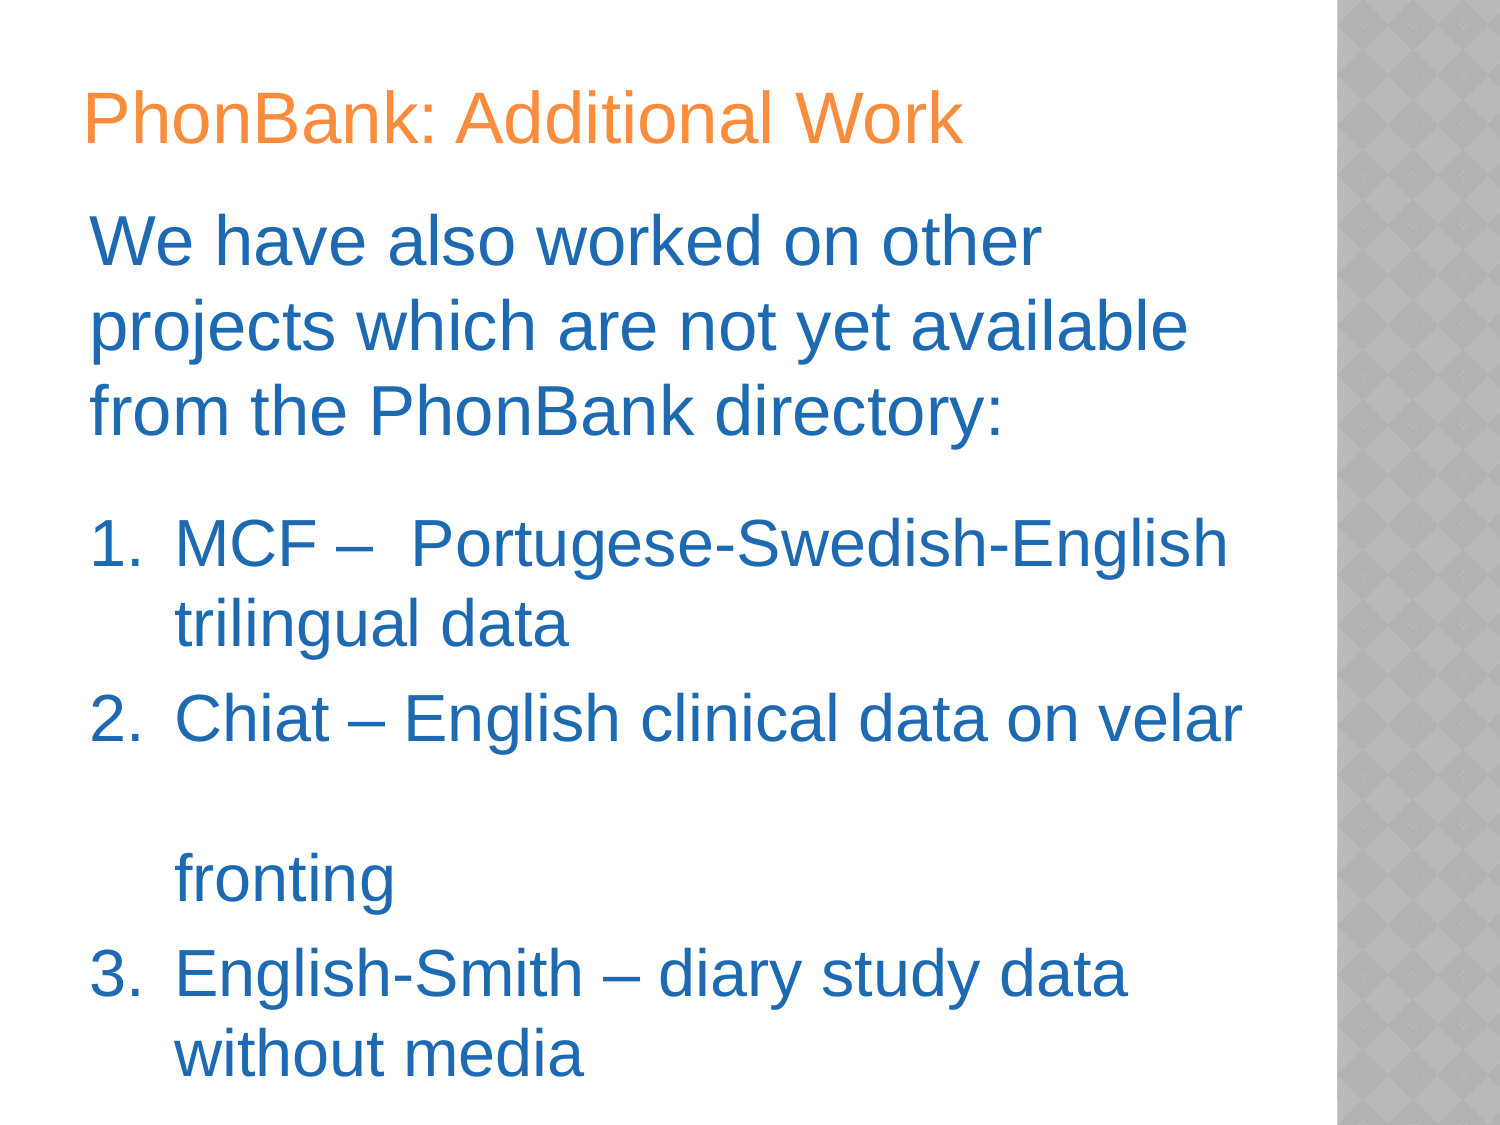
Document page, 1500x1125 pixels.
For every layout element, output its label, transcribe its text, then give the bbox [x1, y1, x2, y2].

title PhonBank: Additional Work [75, 50, 1315, 159]
text_box We have also worked on other projects which are not yet available from the PhonBank directory: MCF – Portugese-Swedish-English trilingual data Chiat – English clinical data on velar fronting English-Smith – diary study data without media [74, 187, 1275, 1097]
